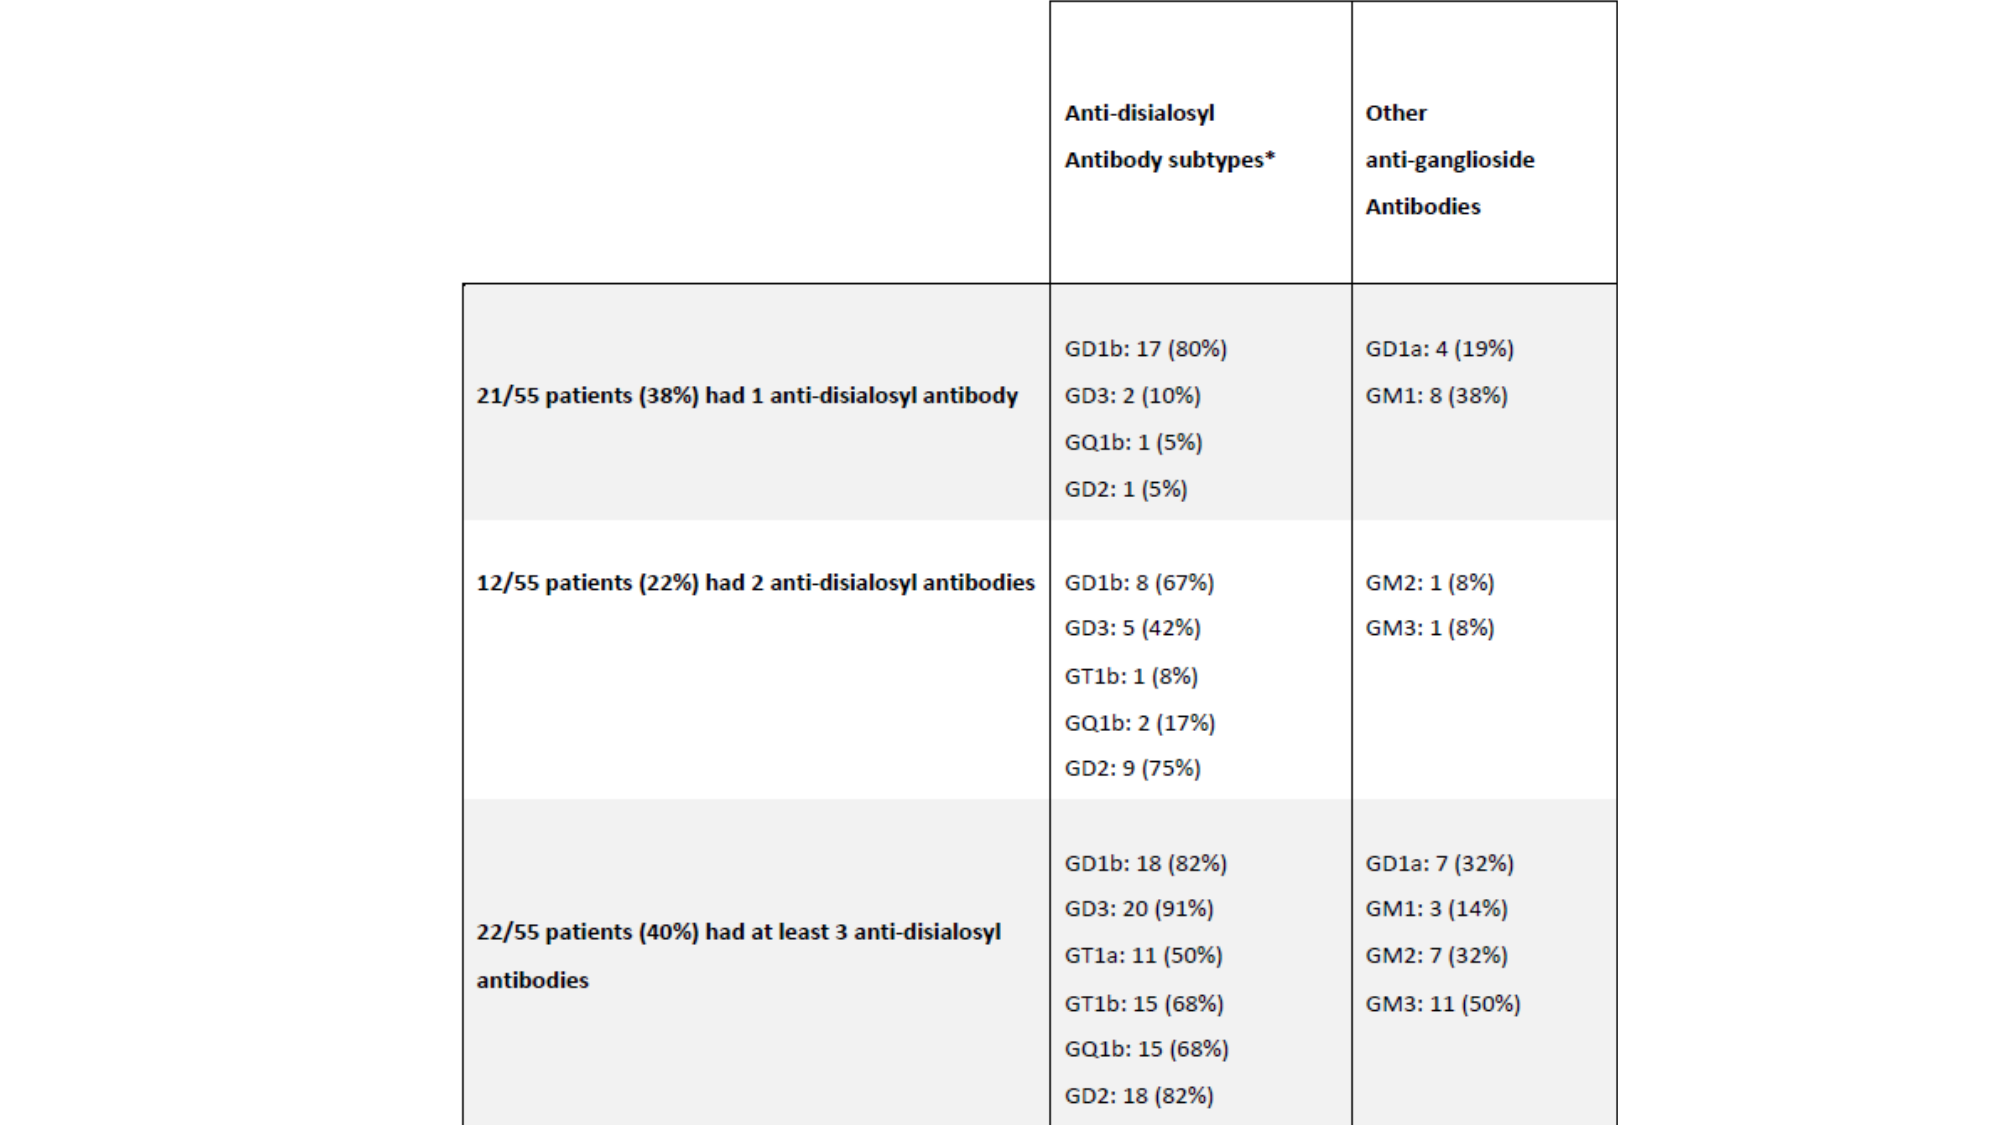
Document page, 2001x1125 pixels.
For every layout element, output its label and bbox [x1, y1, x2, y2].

picture [397, 0, 1618, 1125]
